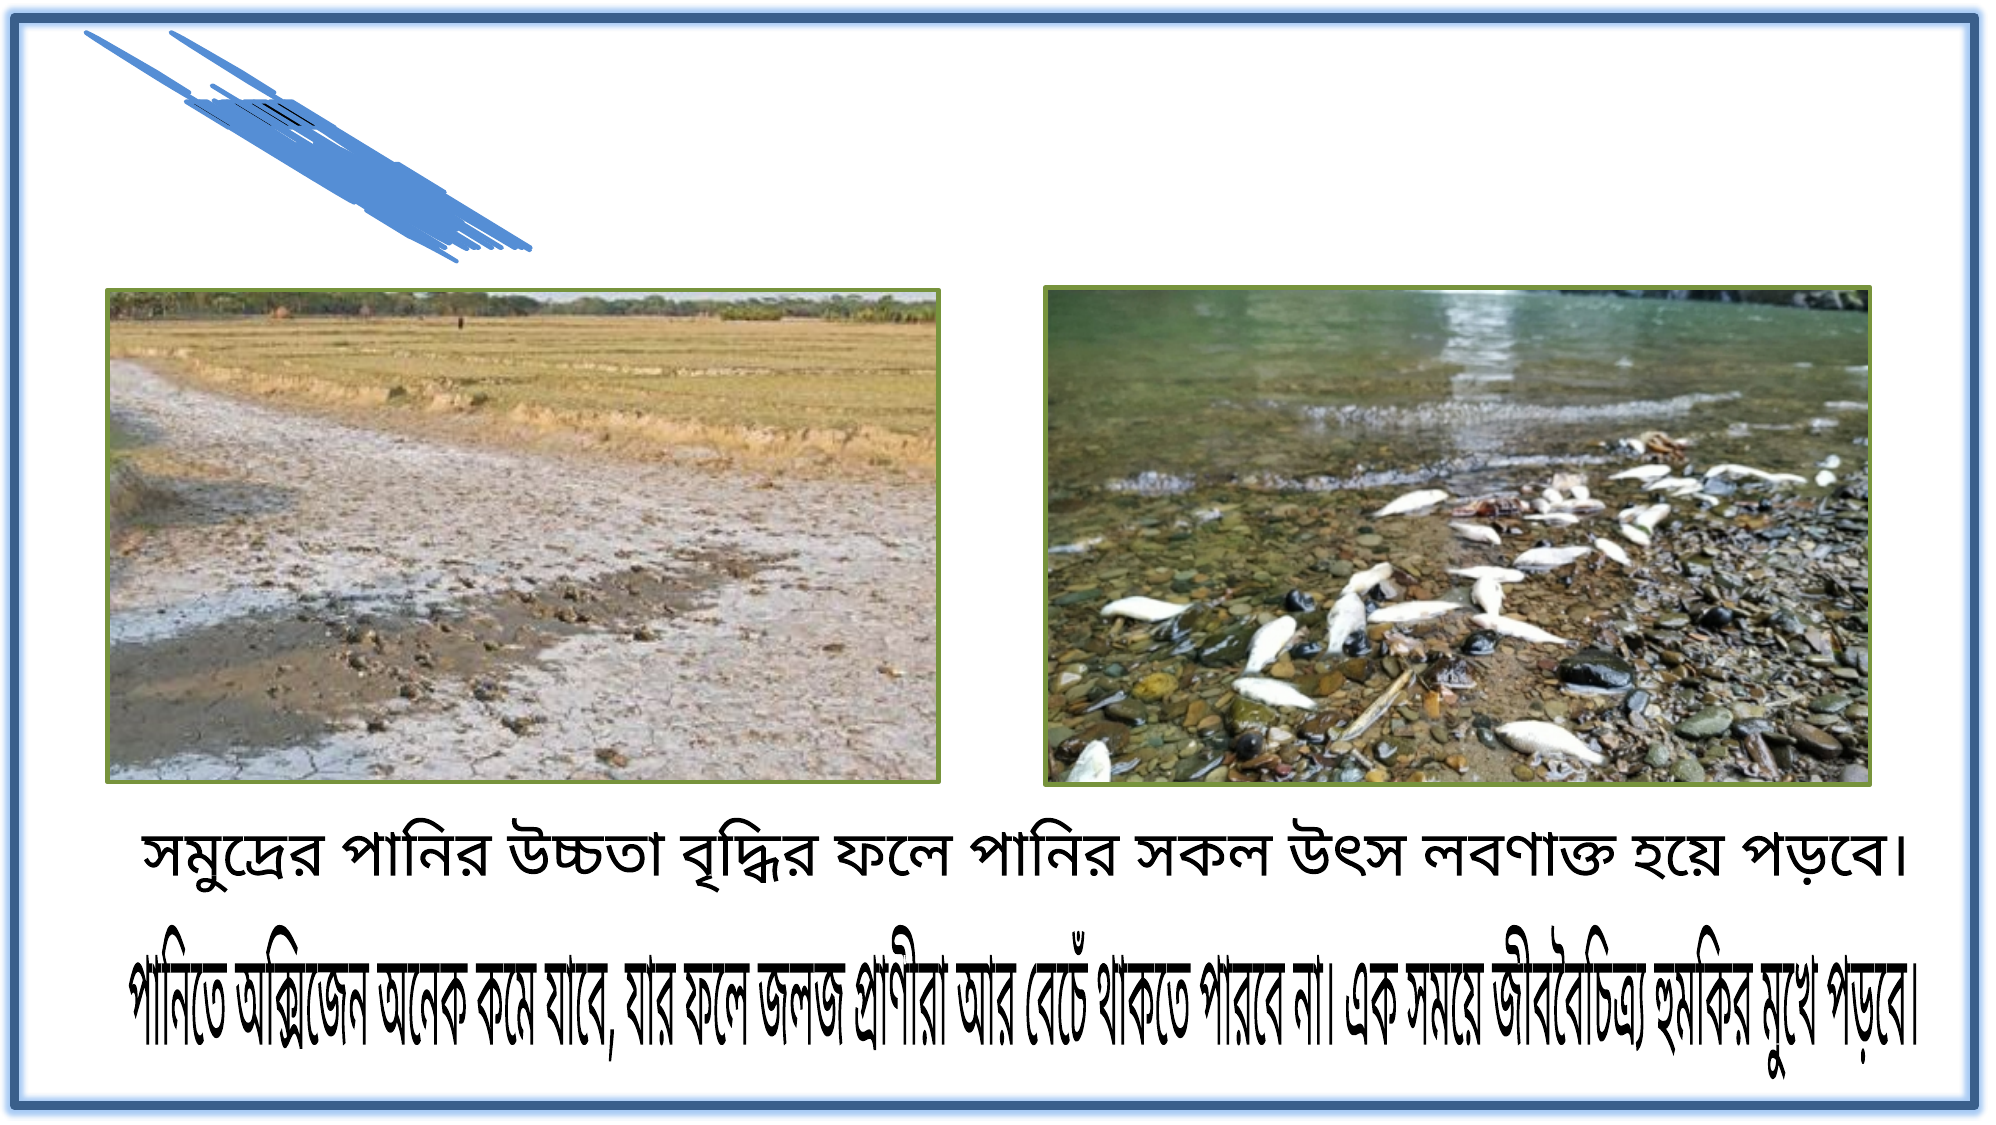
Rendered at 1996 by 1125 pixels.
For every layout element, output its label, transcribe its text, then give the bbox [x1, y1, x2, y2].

text_box পানিতে অক্সিজেন অনেক কমে যাবে, যার ফলে জলজ প্রাণীরা আর বেচেঁ থাকতে পারবে না। এক সময়ে জীববৈচিত্র্য হুমকির মুখে পড়বে। [1097, 954, 1191, 1045]
text_box পানিতে অক্সিজেন অনেক কমে যাবে, যার ফলে জলজ প্রাণীরা আর বেচেঁ থাকতে পারবে না। এক সময়ে জীববৈচিত্র্য হুমকির মুখে পড়বে। [624, 954, 676, 1045]
picture [1047, 289, 1869, 783]
text_box পানিতে অক্সিজেন অনেক কমে যাবে, যার ফলে জলজ প্রাণীরা আর বেচেঁ থাকতে পারবে না। এক সময়ে জীববৈচিত্র্য হুমকির মুখে পড়বে। [128, 924, 227, 1045]
text_box পানিতে অক্সিজেন অনেক কমে যাবে, যার ফলে জলজ প্রাণীরা আর বেচেঁ থাকতে পারবে না। এক সময়ে জীববৈচিত্র্য হুমকির মুখে পড়বে। [1293, 954, 1324, 1045]
text_box [13, 16, 1977, 1107]
text_box পানিতে অক্সিজেন অনেক কমে যাবে, যার ফলে জলজ প্রাণীরা আর বেচেঁ থাকতে পারবে না। এক সময়ে জীববৈচিত্র্য হুমকির মুখে পড়বে। [544, 954, 608, 1045]
text_box ছবি গুলো লক্ষ করি- [83, 30, 533, 264]
picture [109, 292, 937, 781]
